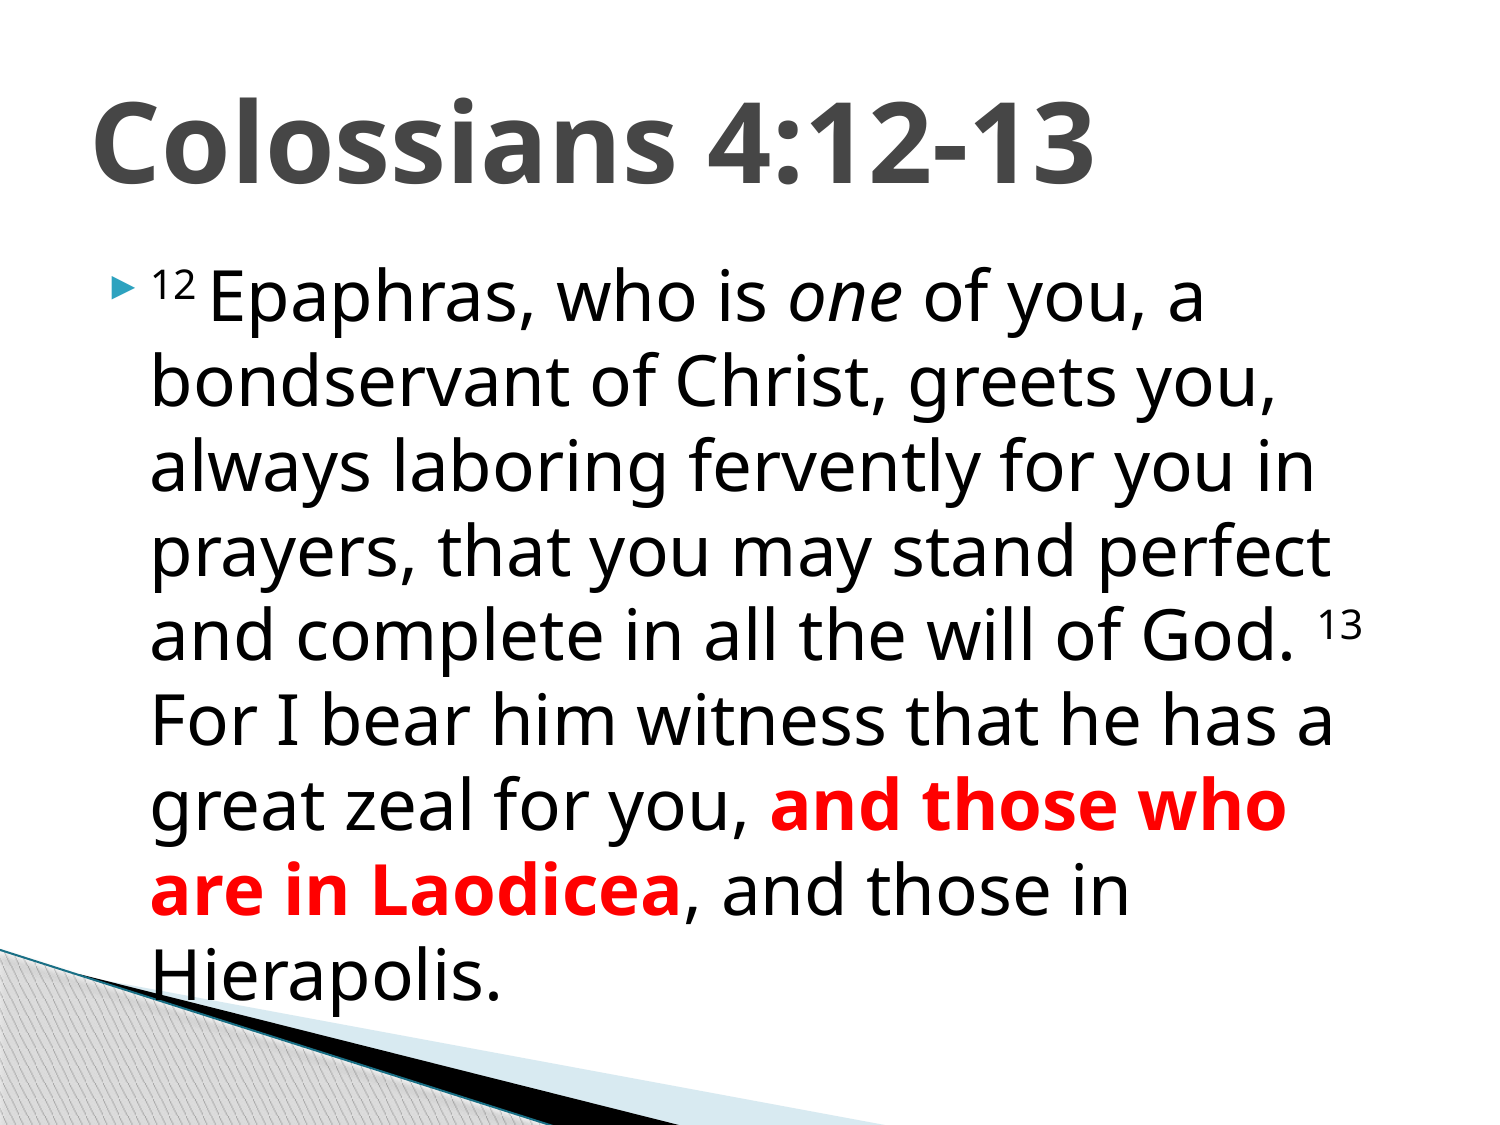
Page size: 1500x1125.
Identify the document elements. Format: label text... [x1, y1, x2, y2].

list 12 Epaphras, who is one of you, a bondservant of Christ, greets you, always laboring fervently for you in prayers, that you may stand perfect and complete in all the will of God. 13 For I bear him witness that he has a great zeal for you, and those who are in Laodicea, and those in Hierapolis. [75, 243, 1425, 986]
title Colossians 4:12-13 [75, 45, 1425, 233]
